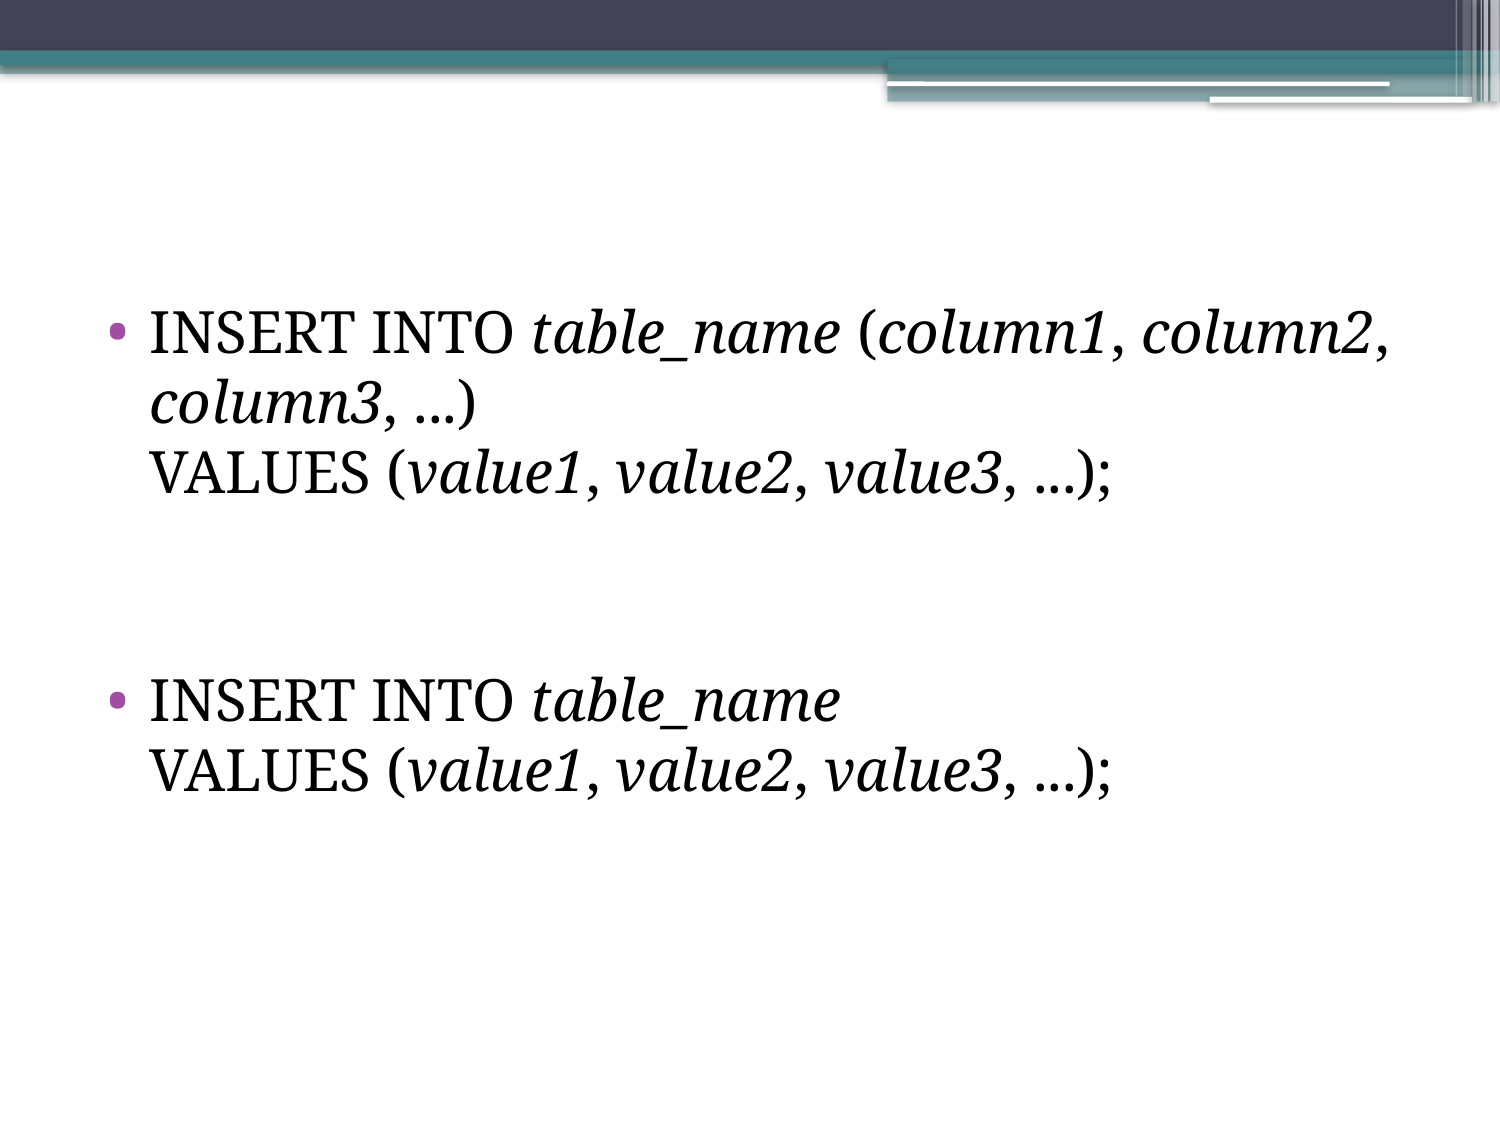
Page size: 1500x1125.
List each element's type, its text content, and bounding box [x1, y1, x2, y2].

list INSERT INTO table_name (column1, column2, column3, ...) VALUES (value1, value2, value3, ...); INSERT INTO table_name VALUES (value1, value2, value3, ...); [75, 287, 1425, 1079]
